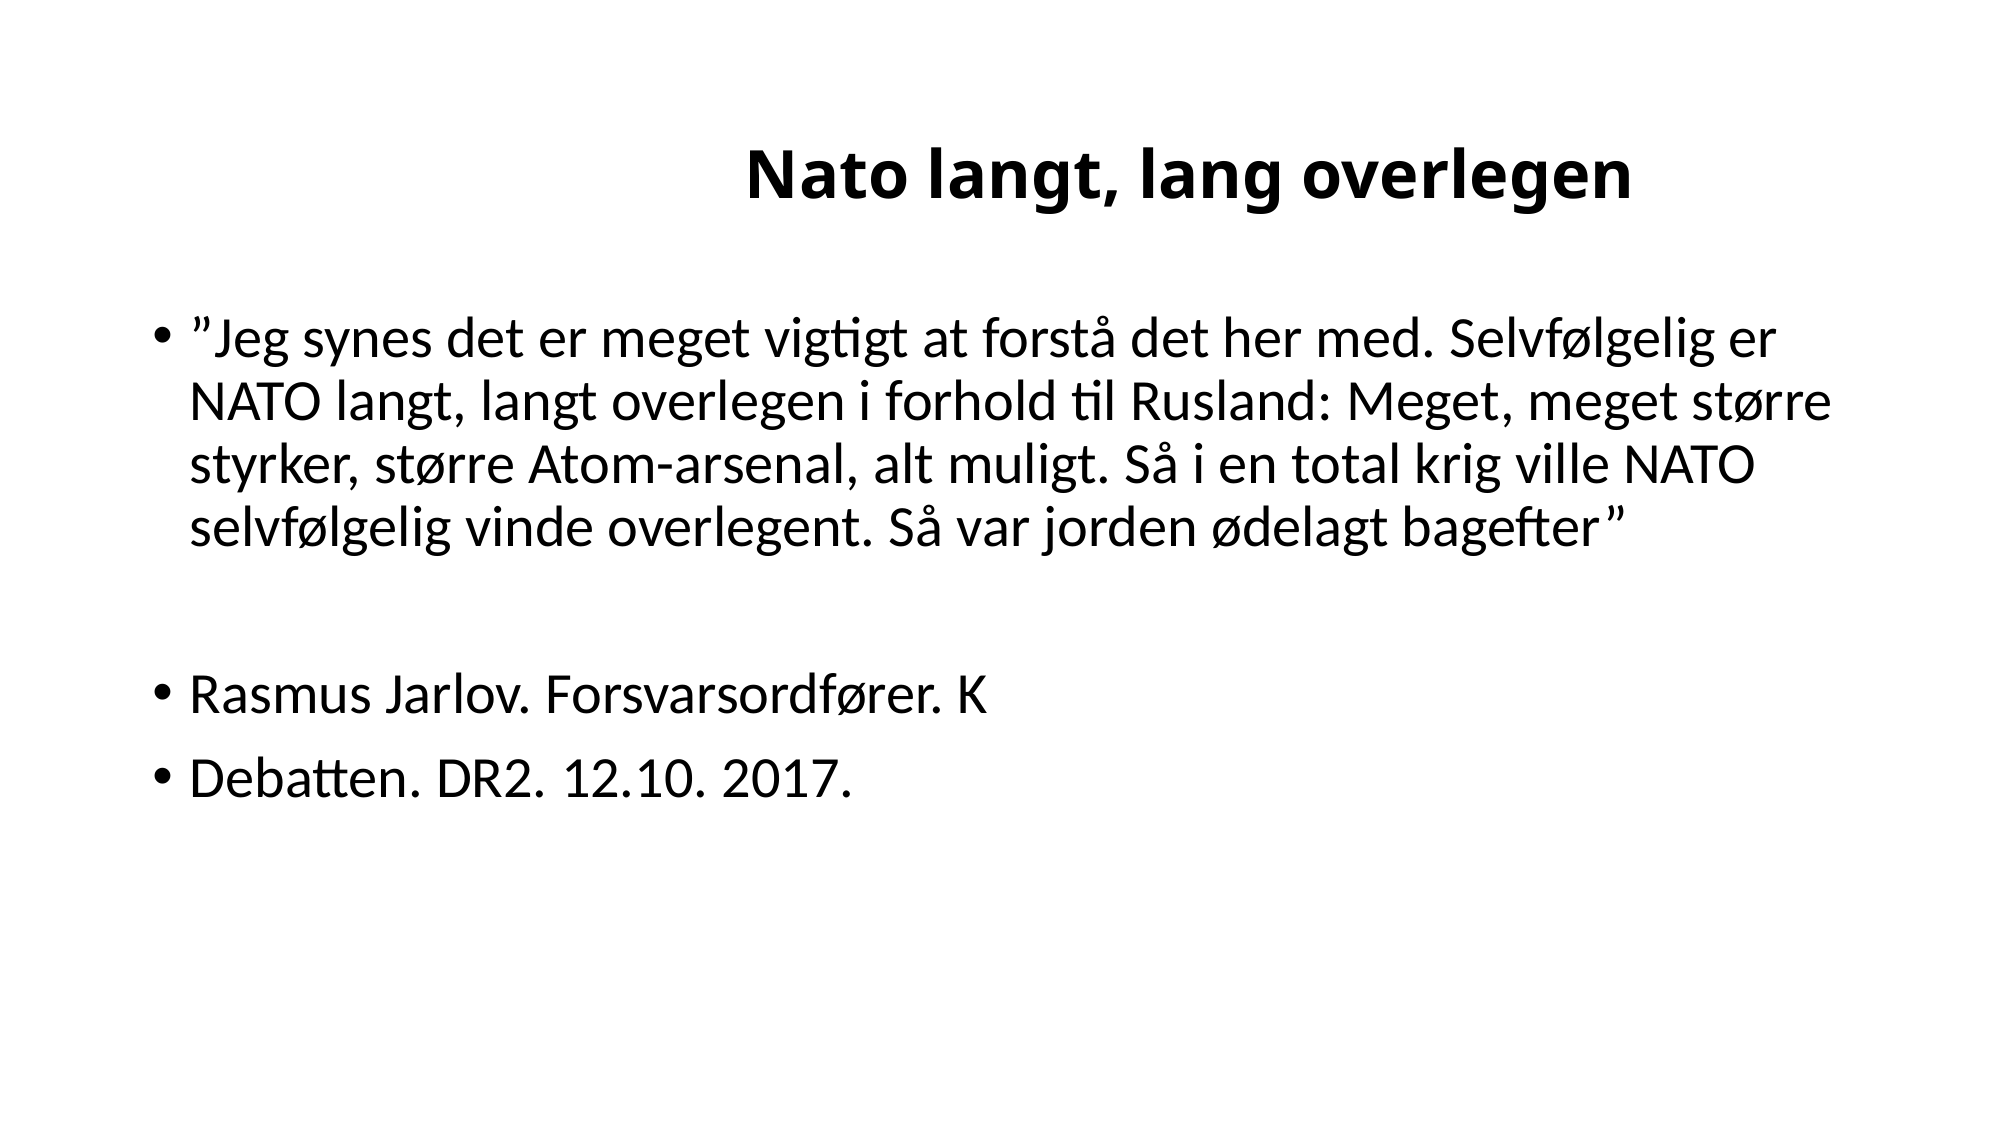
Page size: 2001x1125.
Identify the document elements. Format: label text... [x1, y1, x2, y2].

title Nato langt, lang overlegen [137, 59, 1863, 278]
list ”Jeg synes det er meget vigtigt at forstå det her med. Selvfølgelig er NATO langt, langt overlegen i forhold til Rusland: Meget, meget større styrker, større Atom-arsenal, alt muligt. Så i en total krig ville NATO selvfølgelig vinde overlegent. Så var jorden ødelagt bagefter” Rasmus Jarlov. Forsvarsordfører. K Debatten. DR2. 12.10. 2017. [137, 299, 1863, 1014]
